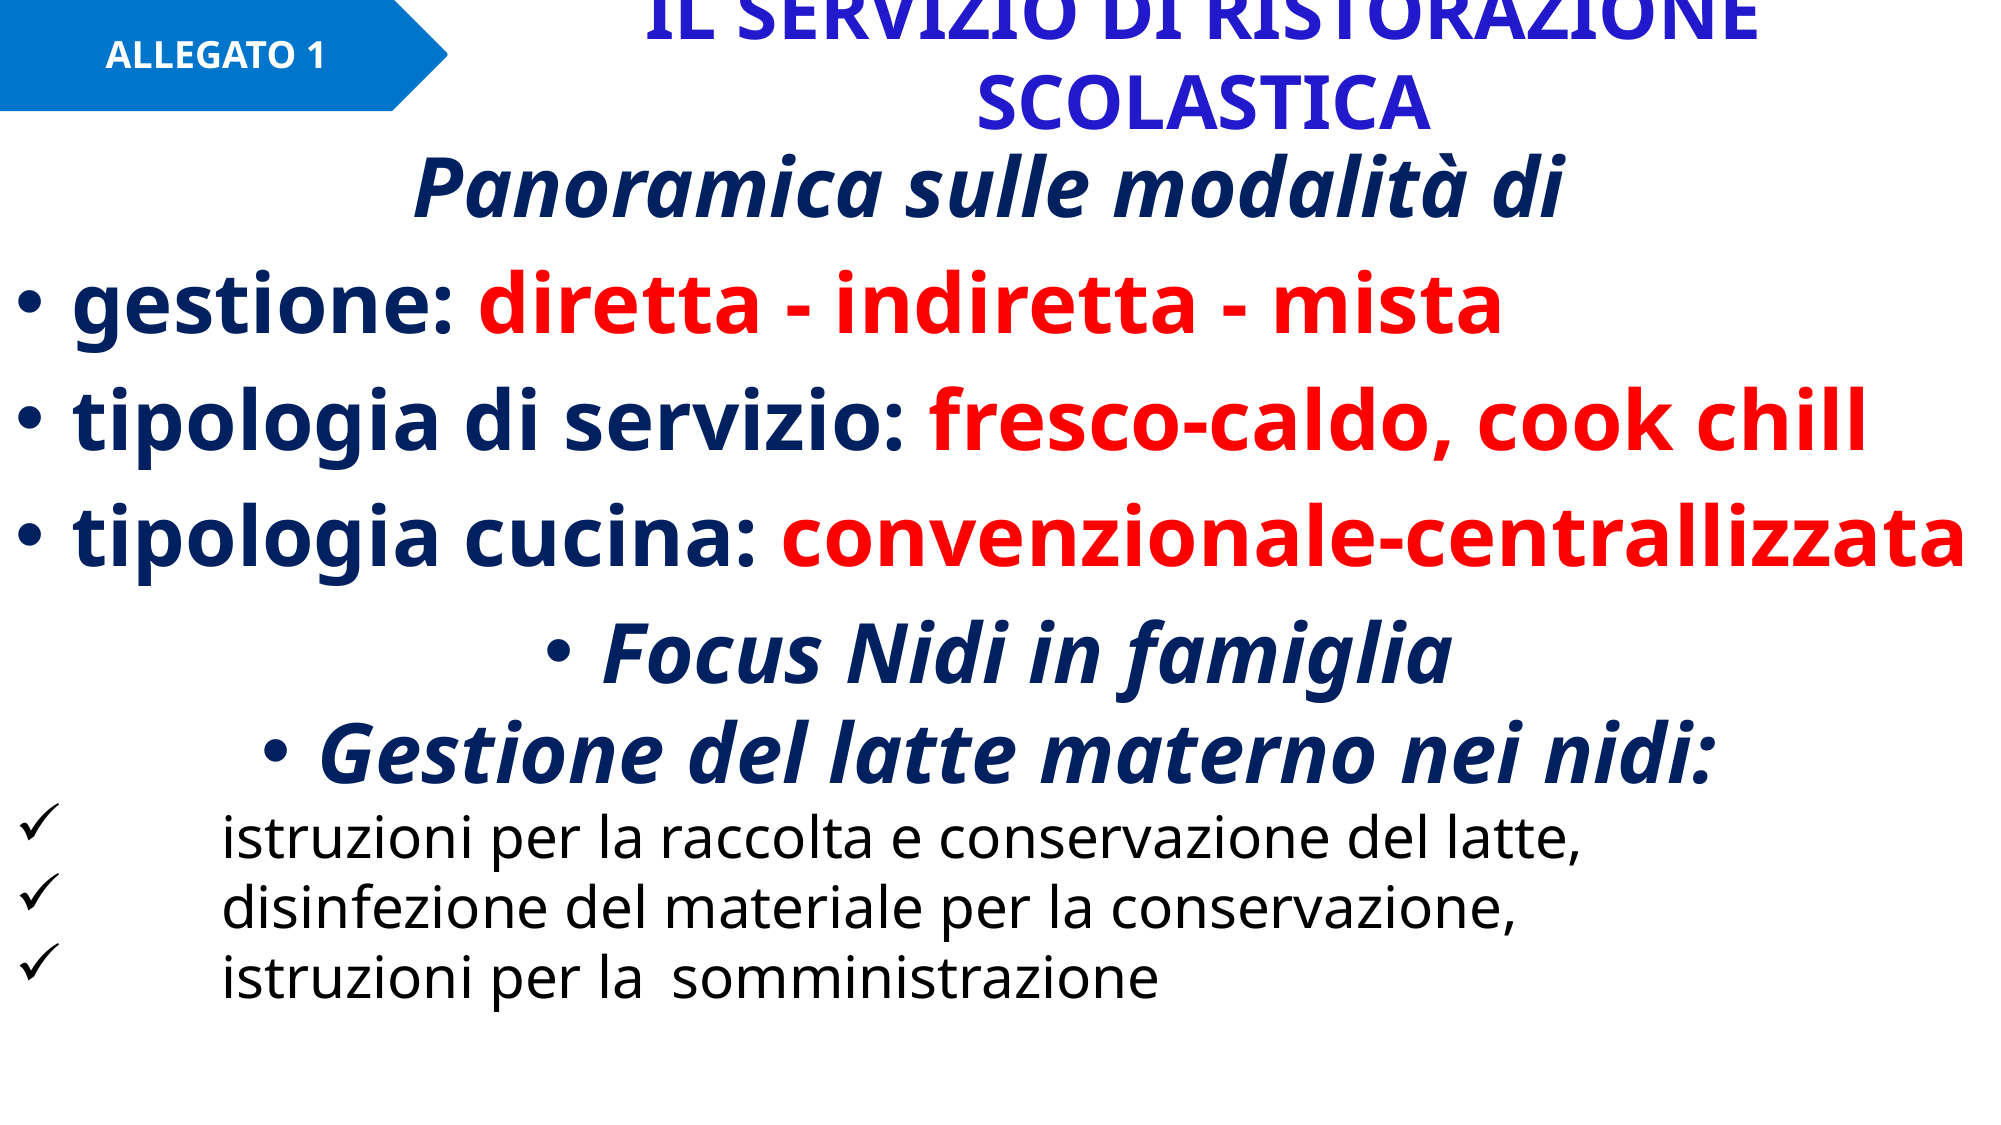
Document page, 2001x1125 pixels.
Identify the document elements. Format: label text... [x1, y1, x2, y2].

title IL SERVIZIO DI RISTORAZIONE SCOLASTICA [407, 0, 2000, 110]
text_box ALLEGATO 1 [90, 24, 407, 84]
list Panoramica sulle modalità di gestione: diretta - indiretta - mista tipologia di servizio: fresco-caldo, cook chill tipologia cucina: convenzionale-centrallizzata Focus Nidi in famiglia Gestione del latte materno nei nidi: istruzioni per la raccolta e conservazione del latte, disinfezione del materiale per la conservazione, istruzioni per la somministrazione [0, 125, 2000, 1091]
text_box [0, 0, 407, 112]
